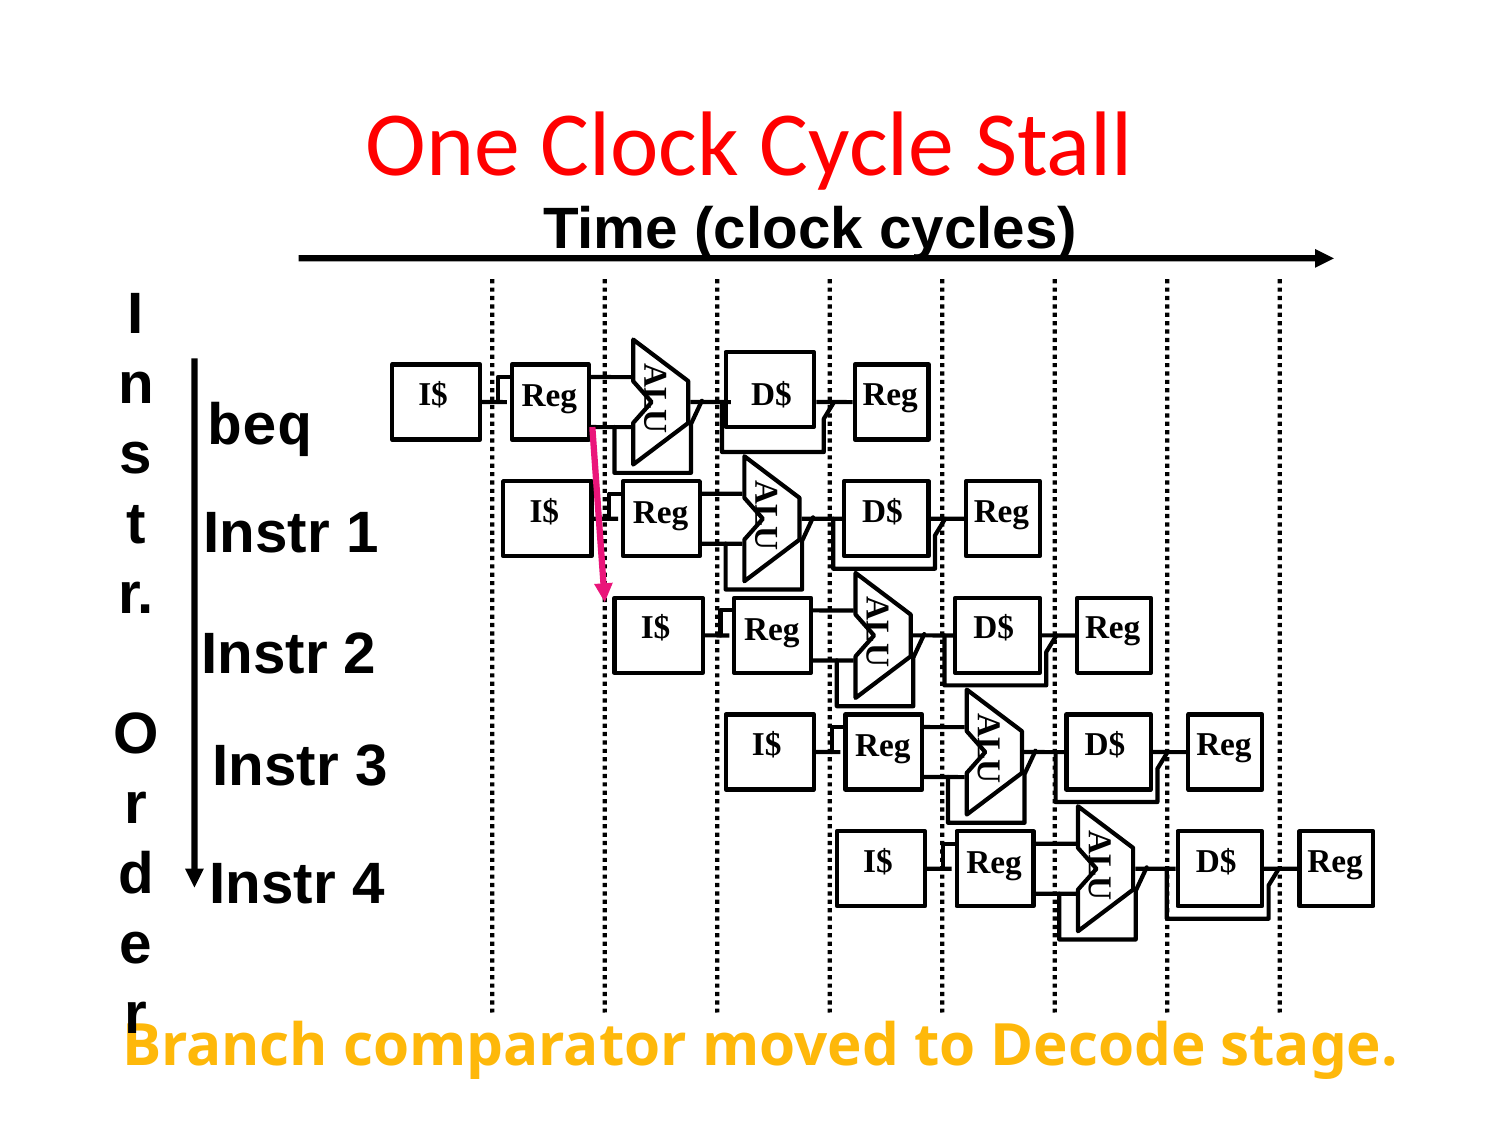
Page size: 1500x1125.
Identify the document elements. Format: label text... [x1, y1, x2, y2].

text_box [98, 182, 1378, 1053]
title One Clock Cycle Stall [75, 45, 1425, 233]
text_box Branch comparator moved to Decode stage. [107, 999, 1413, 1085]
